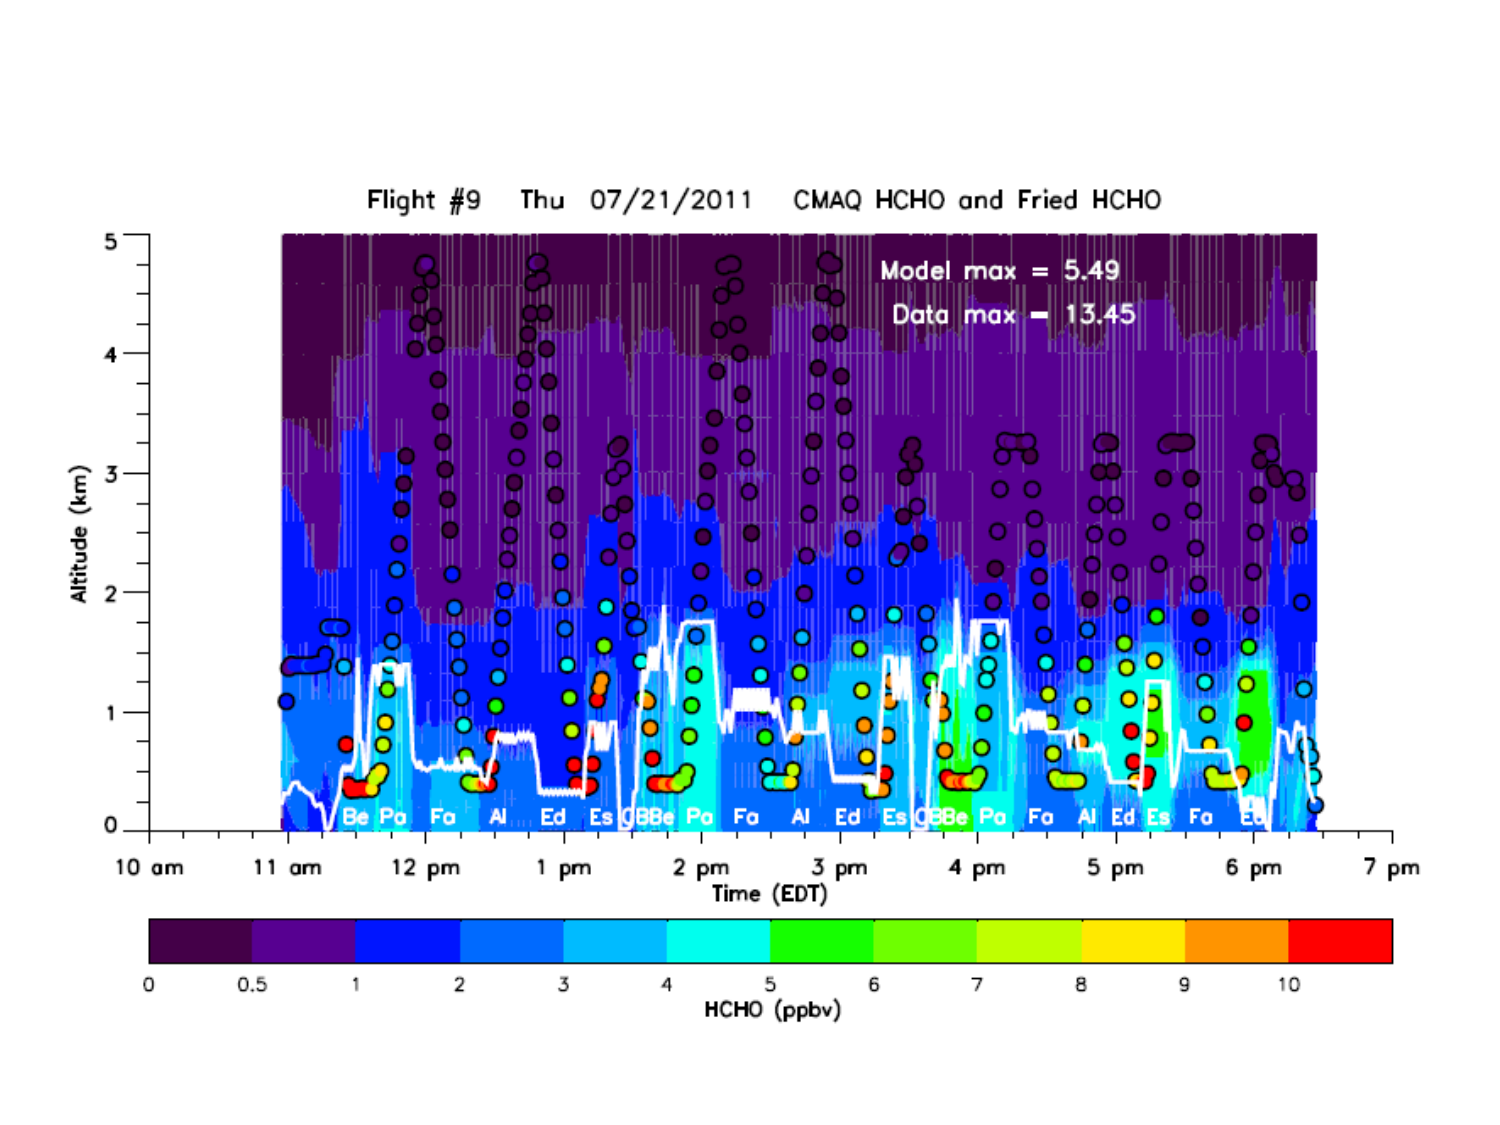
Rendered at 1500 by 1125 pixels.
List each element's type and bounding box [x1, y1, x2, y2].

picture [10, 139, 1476, 1056]
